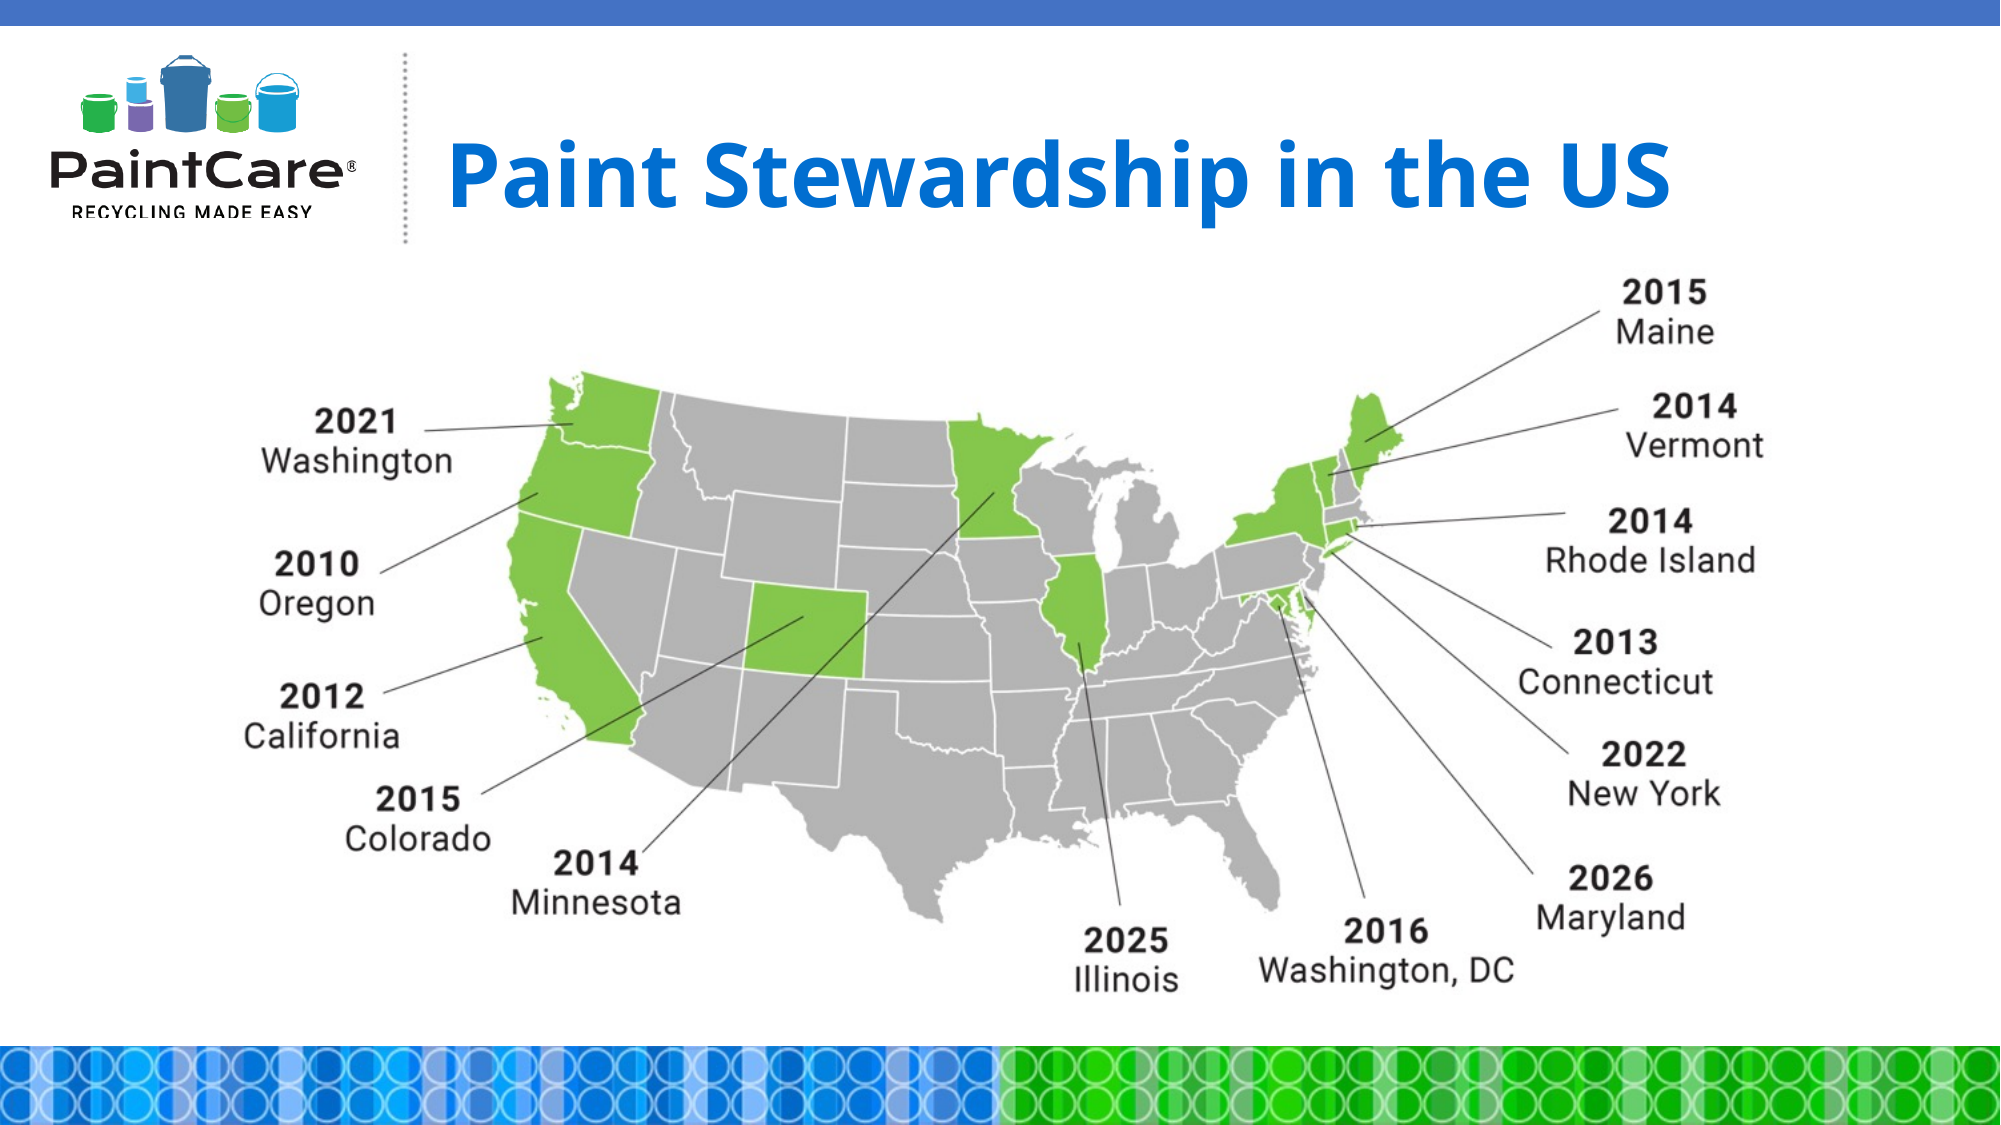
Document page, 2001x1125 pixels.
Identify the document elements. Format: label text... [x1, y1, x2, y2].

picture [195, 30, 1817, 1039]
picture [0, 1046, 2000, 1125]
title Paint Stewardship in the US [430, 111, 1859, 245]
